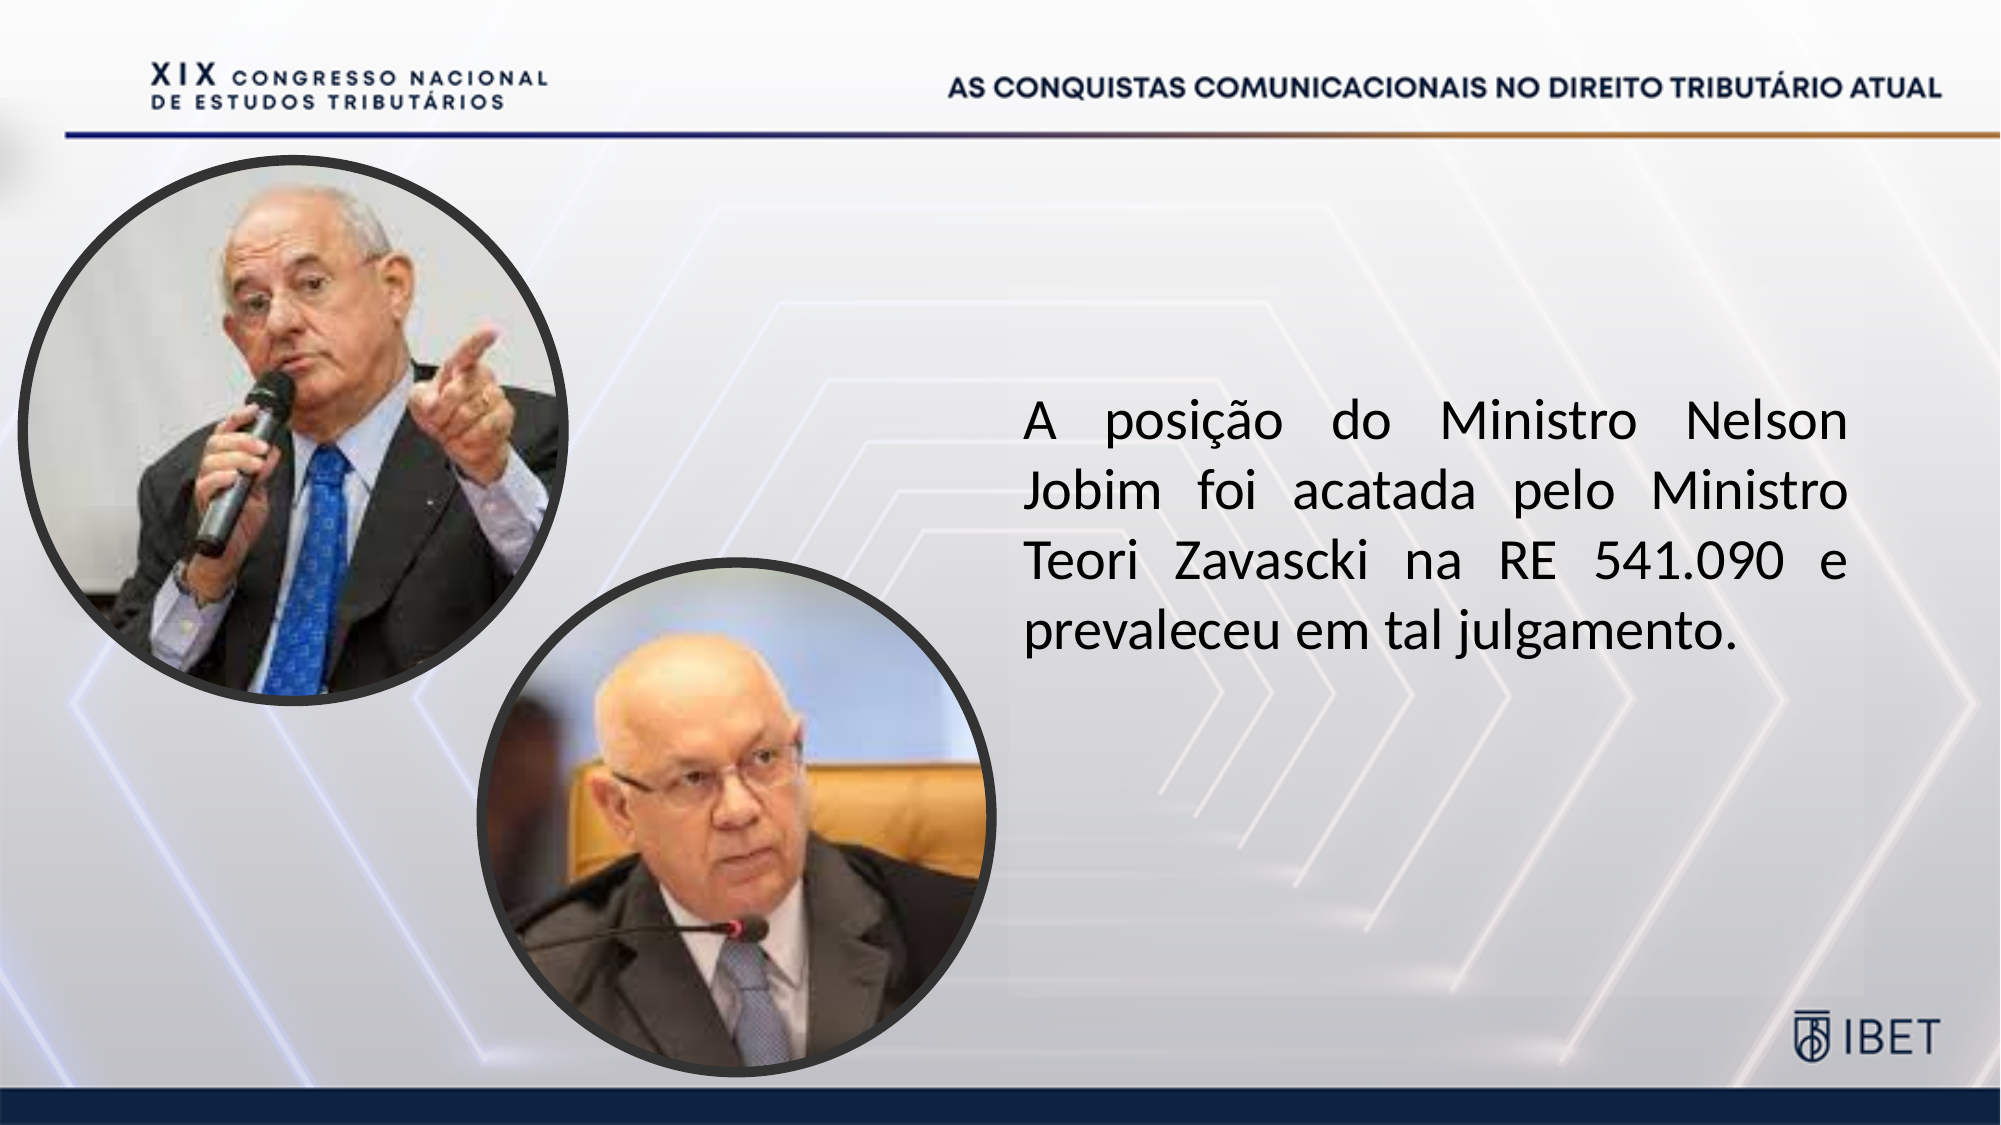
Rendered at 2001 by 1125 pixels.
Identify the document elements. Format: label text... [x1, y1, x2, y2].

picture [0, 0, 2001, 1125]
list A posição do Ministro Nelson Jobim foi acatada pelo Ministro Teori Zavascki na RE 541.090 e prevaleceu em tal julgamento. [1008, 283, 1865, 997]
